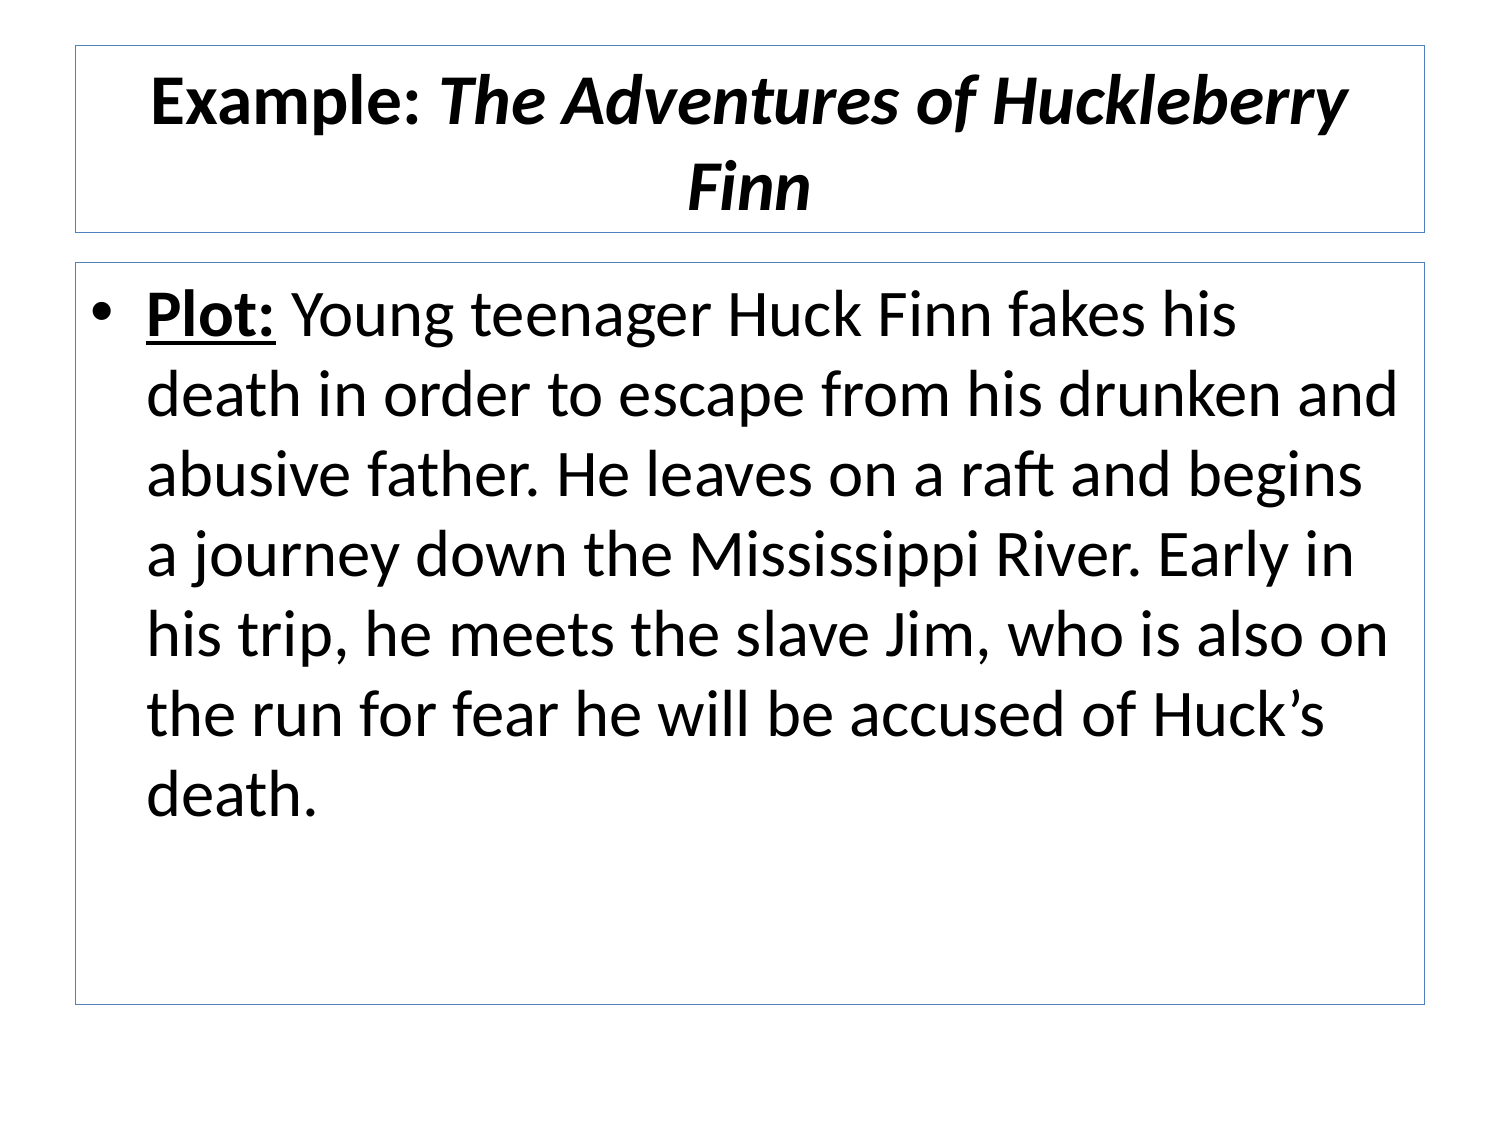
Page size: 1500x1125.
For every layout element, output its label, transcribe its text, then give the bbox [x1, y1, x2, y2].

list Plot: Young teenager Huck Finn fakes his death in order to escape from his drunken and abusive father. He leaves on a raft and begins a journey down the Mississippi River. Early in his trip, he meets the slave Jim, who is also on the run for fear he will be accused of Huck’s death. [75, 262, 1425, 1005]
title Example: The Adventures of Huckleberry Finn [75, 45, 1425, 233]
